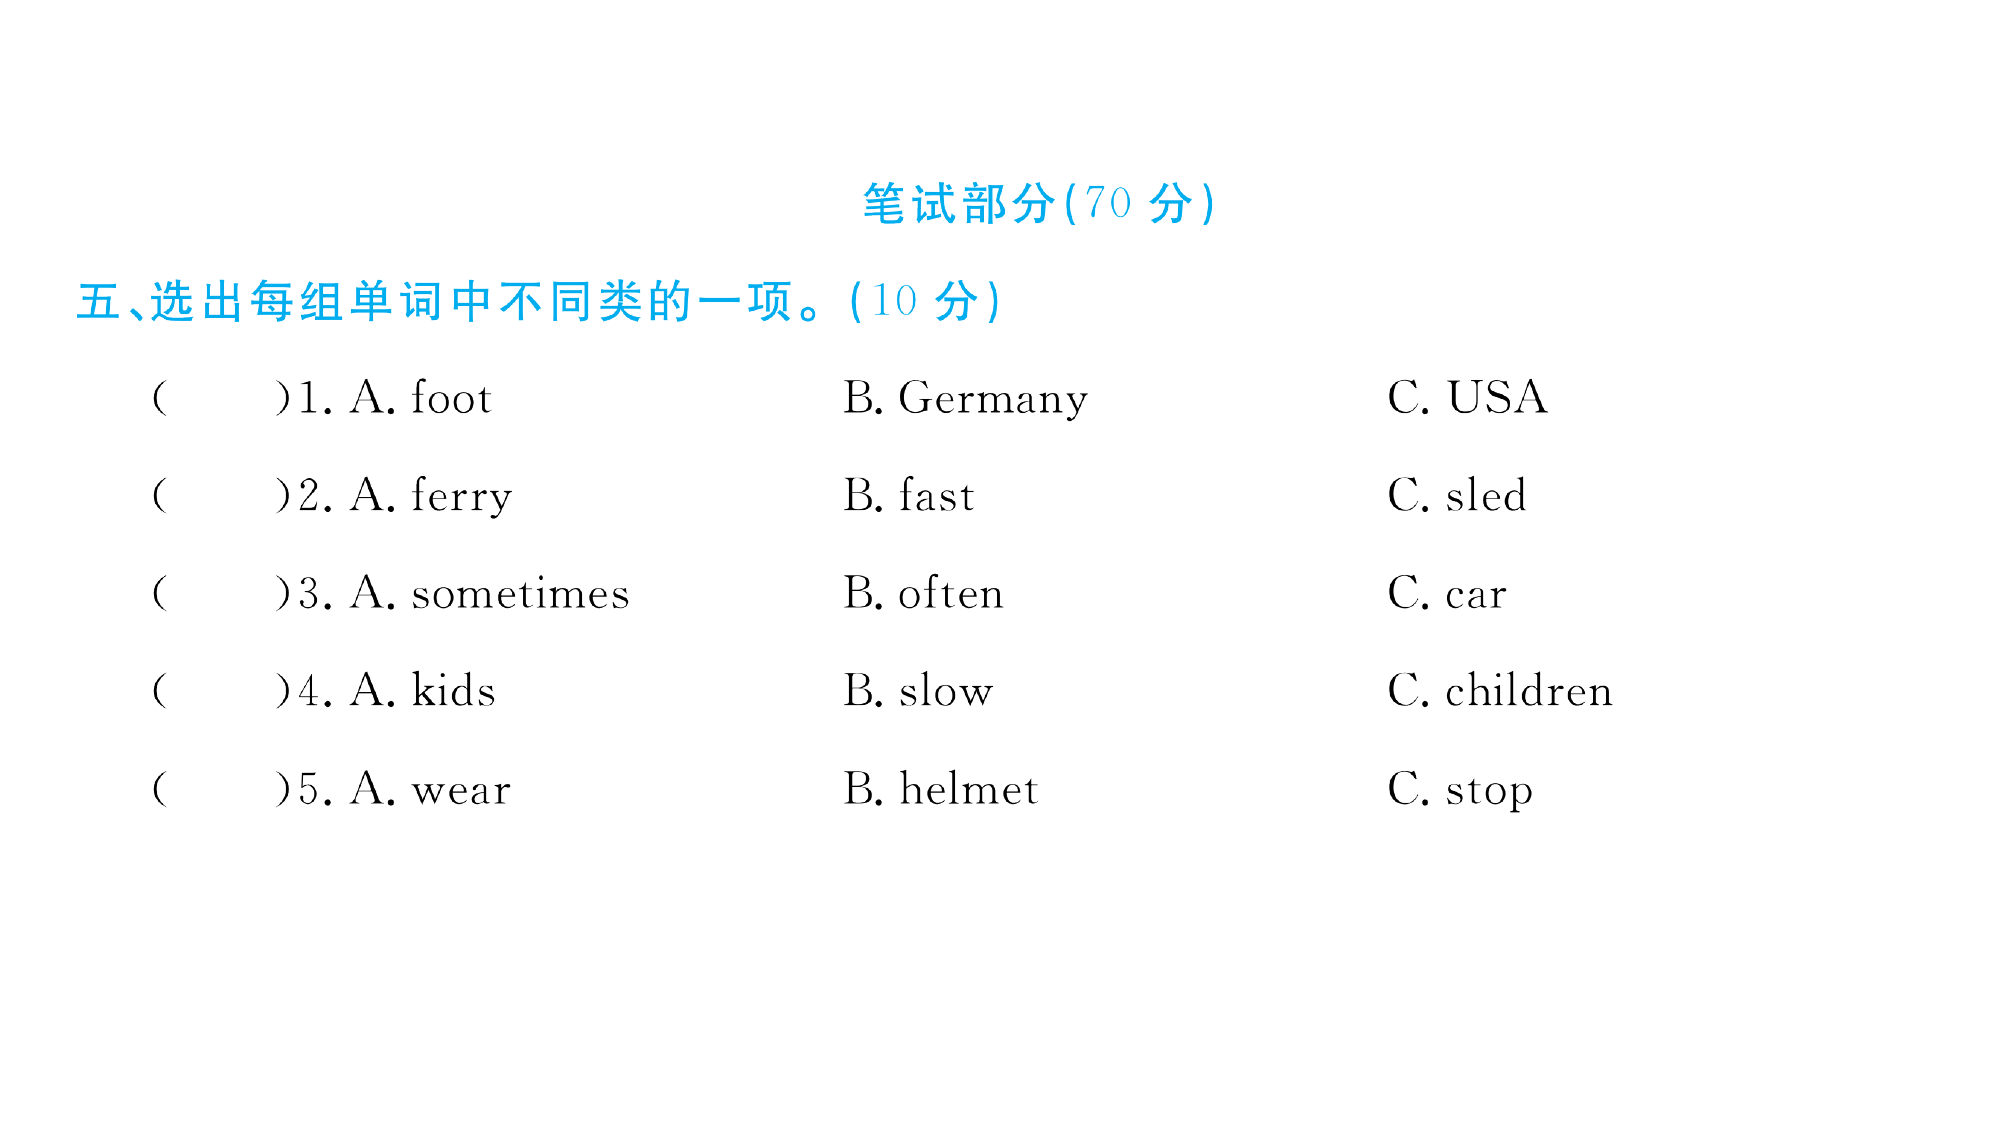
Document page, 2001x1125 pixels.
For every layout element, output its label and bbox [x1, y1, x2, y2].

picture [73, 142, 1964, 846]
